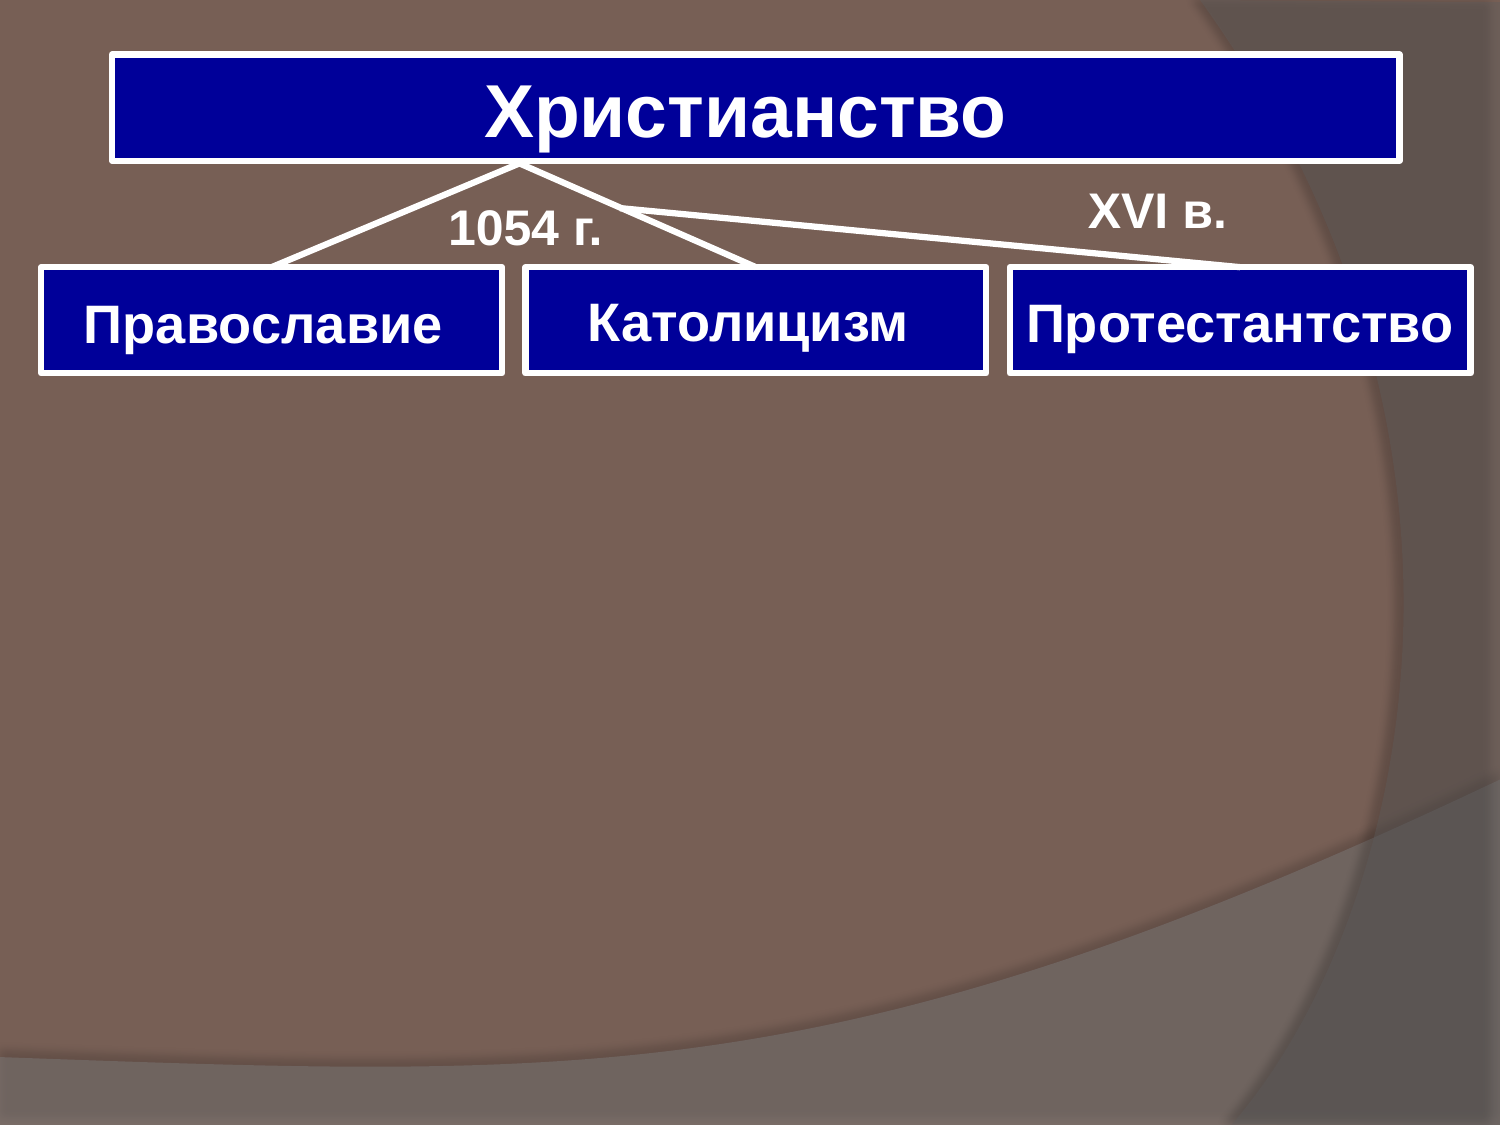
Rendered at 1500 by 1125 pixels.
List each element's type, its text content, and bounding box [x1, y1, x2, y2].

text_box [619, 207, 1241, 268]
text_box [513, 160, 757, 268]
text_box Христианство [111, 53, 1401, 162]
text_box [271, 160, 504, 268]
text_box Протестантство [1008, 266, 1472, 375]
text_box Православие [40, 266, 503, 375]
text_box XVI в. [1044, 171, 1271, 245]
text_box Католицизм [524, 278, 988, 375]
